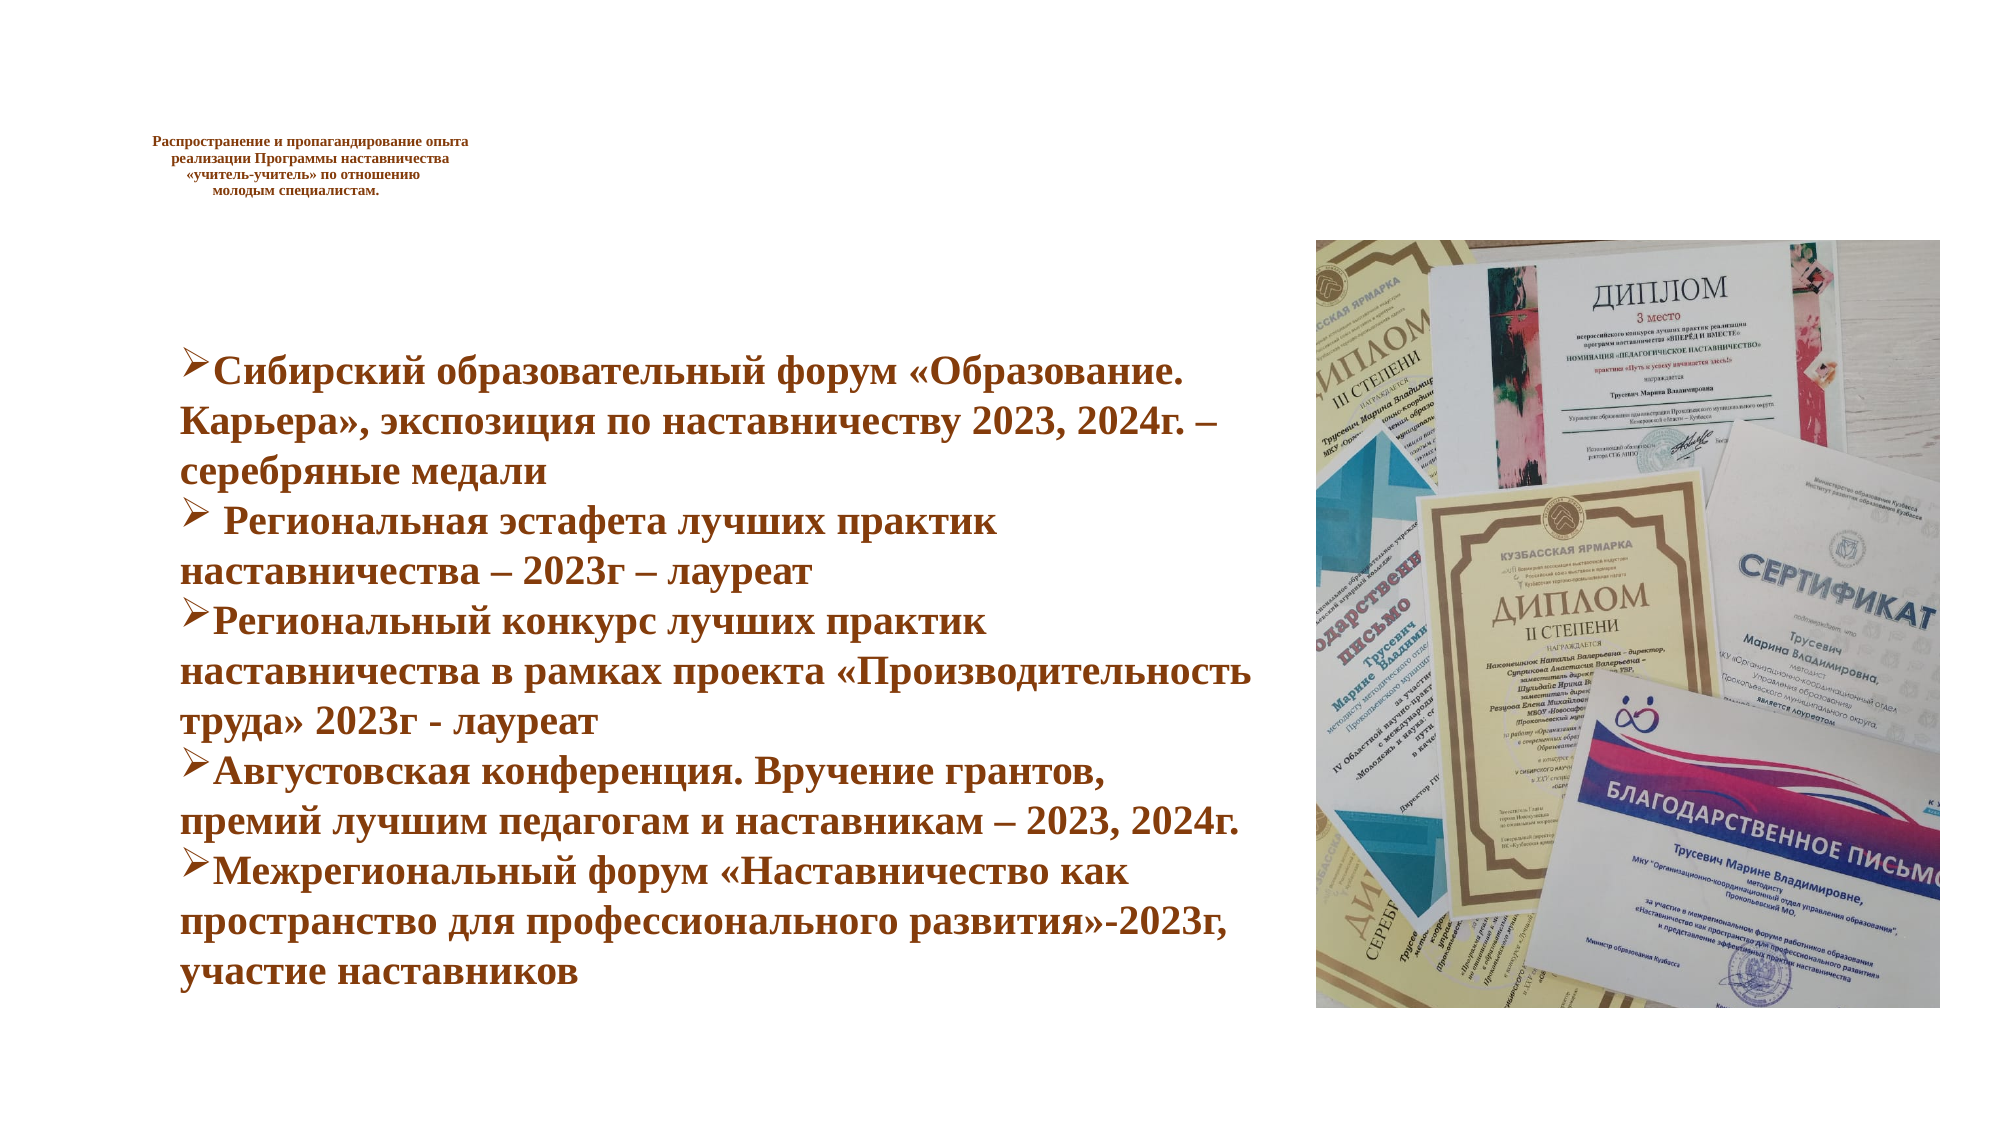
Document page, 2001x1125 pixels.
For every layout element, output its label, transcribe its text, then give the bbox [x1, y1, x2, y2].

title Распространение и пропагандирование опыта реализации Программы наставничества «учитель-учитель» по отношению молодым специалистам. [137, 59, 1272, 275]
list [1316, 239, 1940, 1008]
text_box Сибирский образовательный форум «Образование. Карьера», экспозиция по наставничеству 2023, 2024г. – серебряные медали Региональная эстафета лучших практик наставничества – 2023г – лауреат Региональный конкурс лучших практик наставничества в рамках проекта «Производительность труда» 2023г - лауреат Августовская конференция. Вручение грантов, премий лучшим педагогам и наставникам – 2023, 2024г. Межрегиональный форум «Наставничество как пространство для профессионального развития»-2023г, участие наставников [164, 335, 1272, 1045]
